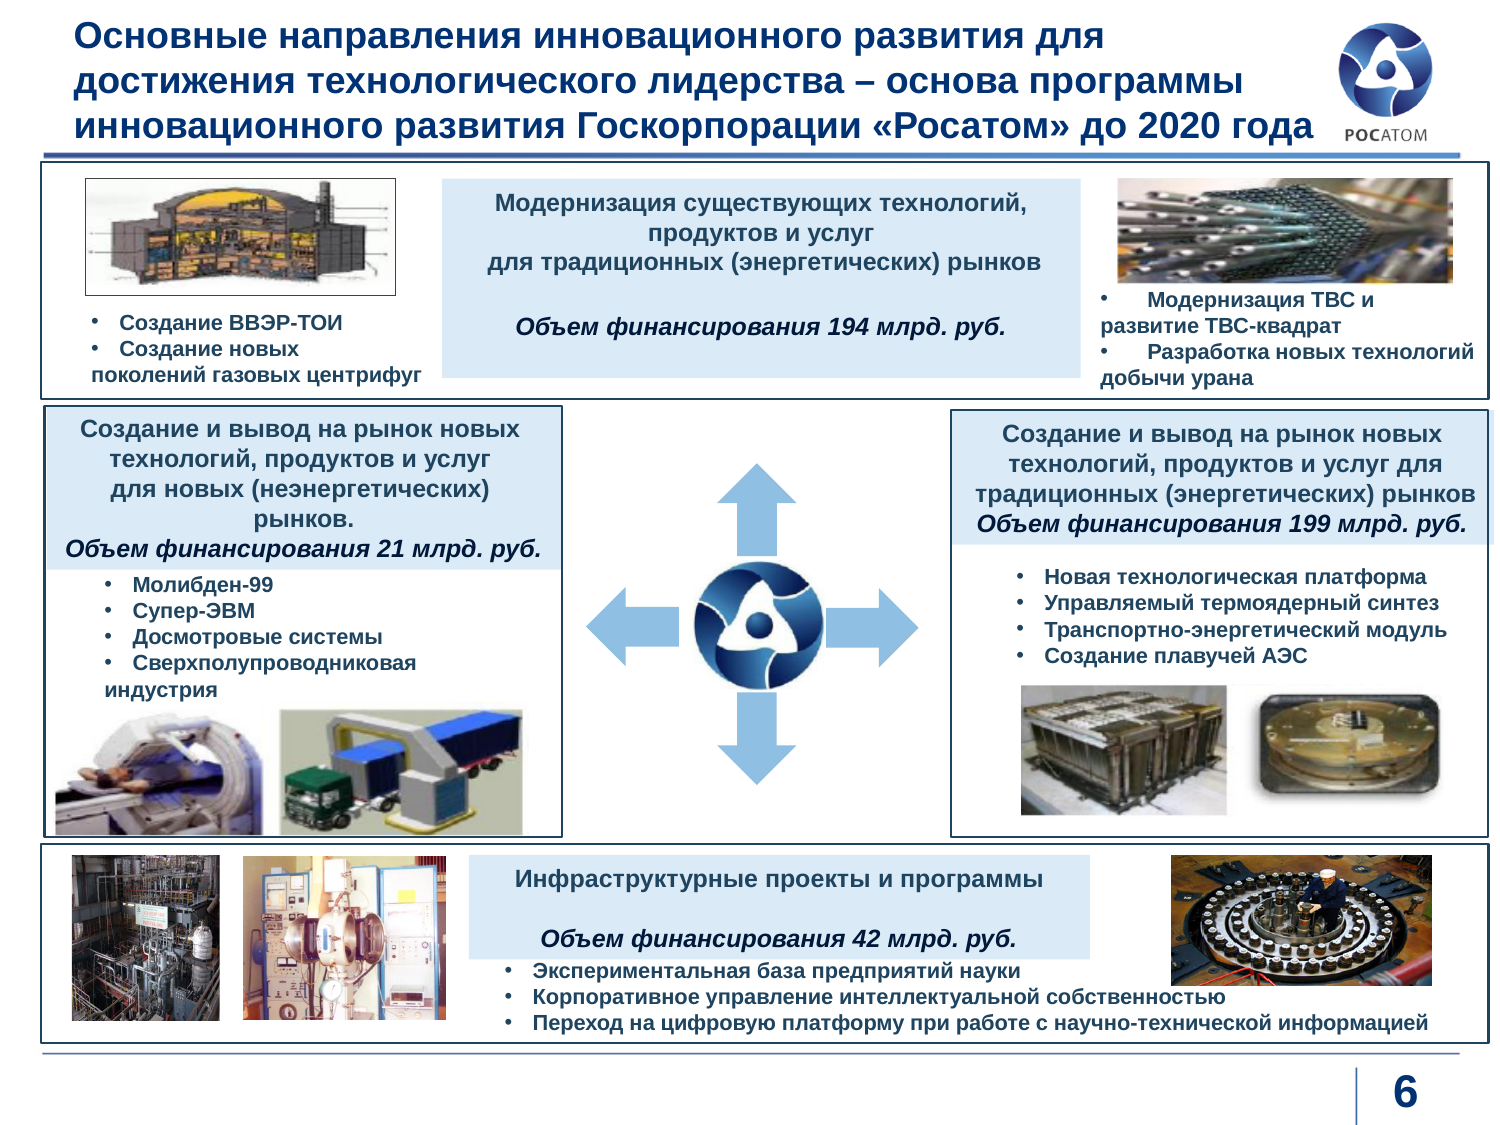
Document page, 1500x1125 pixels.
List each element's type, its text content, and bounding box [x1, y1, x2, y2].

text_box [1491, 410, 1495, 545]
slide_number 6 [1354, 1057, 1458, 1120]
text_box [39, 160, 1491, 401]
text_box [39, 842, 1491, 1045]
text_box [715, 461, 799, 558]
text_box [830, 586, 921, 670]
text_box [583, 585, 681, 669]
text_box [42, 404, 565, 839]
title Основные направления инновационного развития для достижения технологического лидерства – основа программы инновационного развития Госкорпорации «Росатом» до 2020 года [73, 0, 1326, 159]
text_box [715, 699, 799, 788]
picture [0, 0, 1500, 1125]
text_box [949, 408, 1491, 839]
